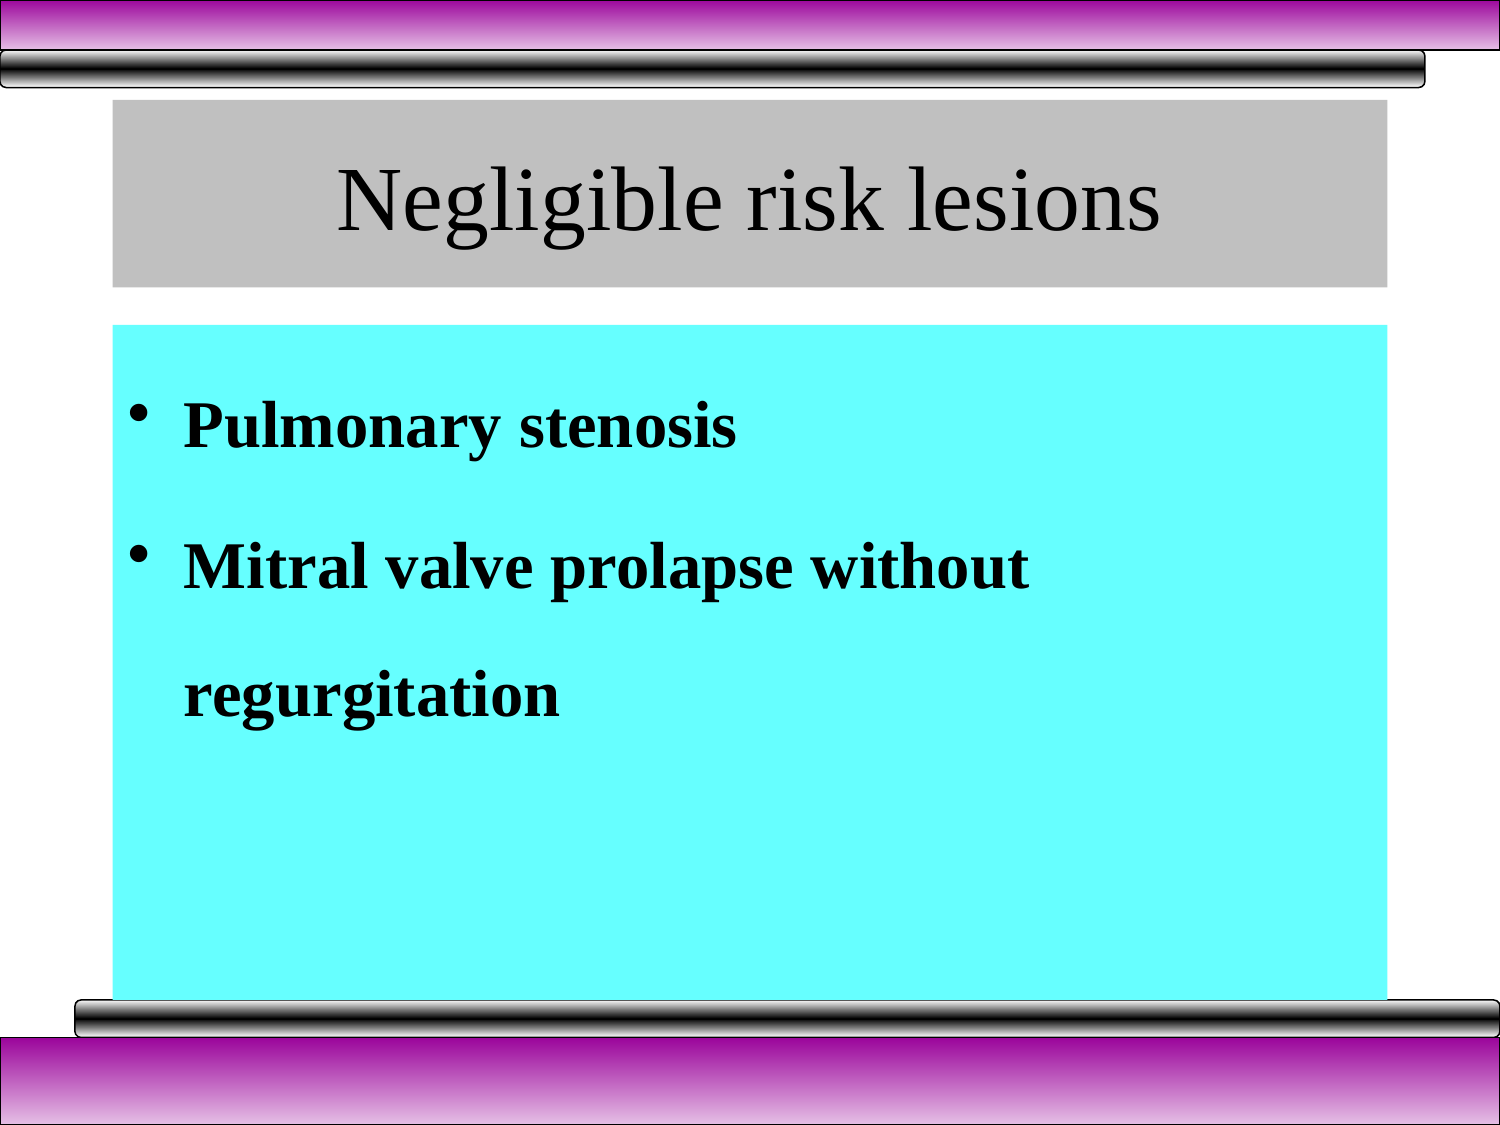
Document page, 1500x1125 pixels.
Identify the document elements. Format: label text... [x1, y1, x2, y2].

title Negligible risk lesions [112, 99, 1388, 288]
list Pulmonary stenosis Mitral valve prolapse without regurgitation [112, 324, 1388, 1001]
